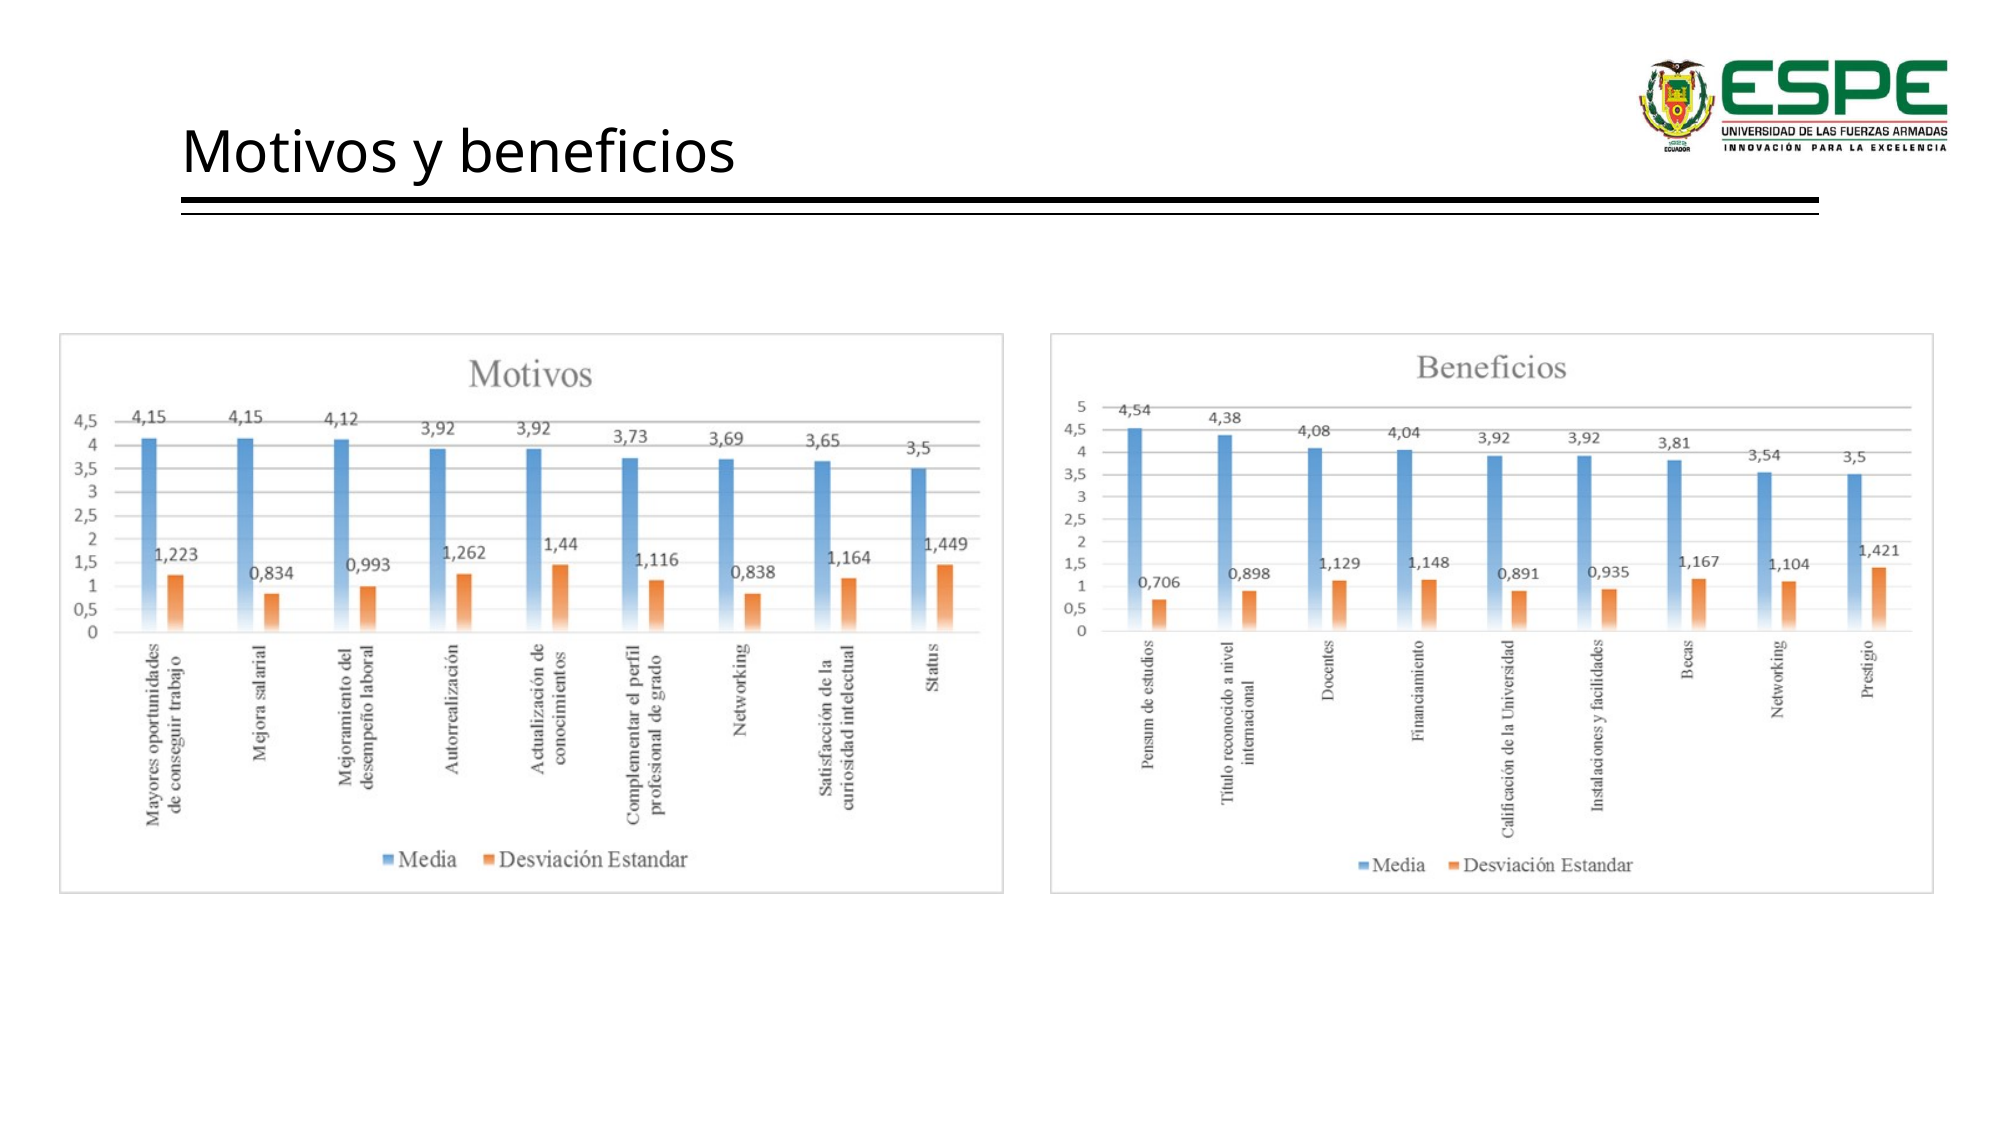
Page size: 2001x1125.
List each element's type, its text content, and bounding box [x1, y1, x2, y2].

title Motivos y beneficios [181, 12, 1819, 193]
picture [59, 333, 1004, 894]
picture [1635, 38, 1953, 166]
picture [1050, 333, 1934, 894]
